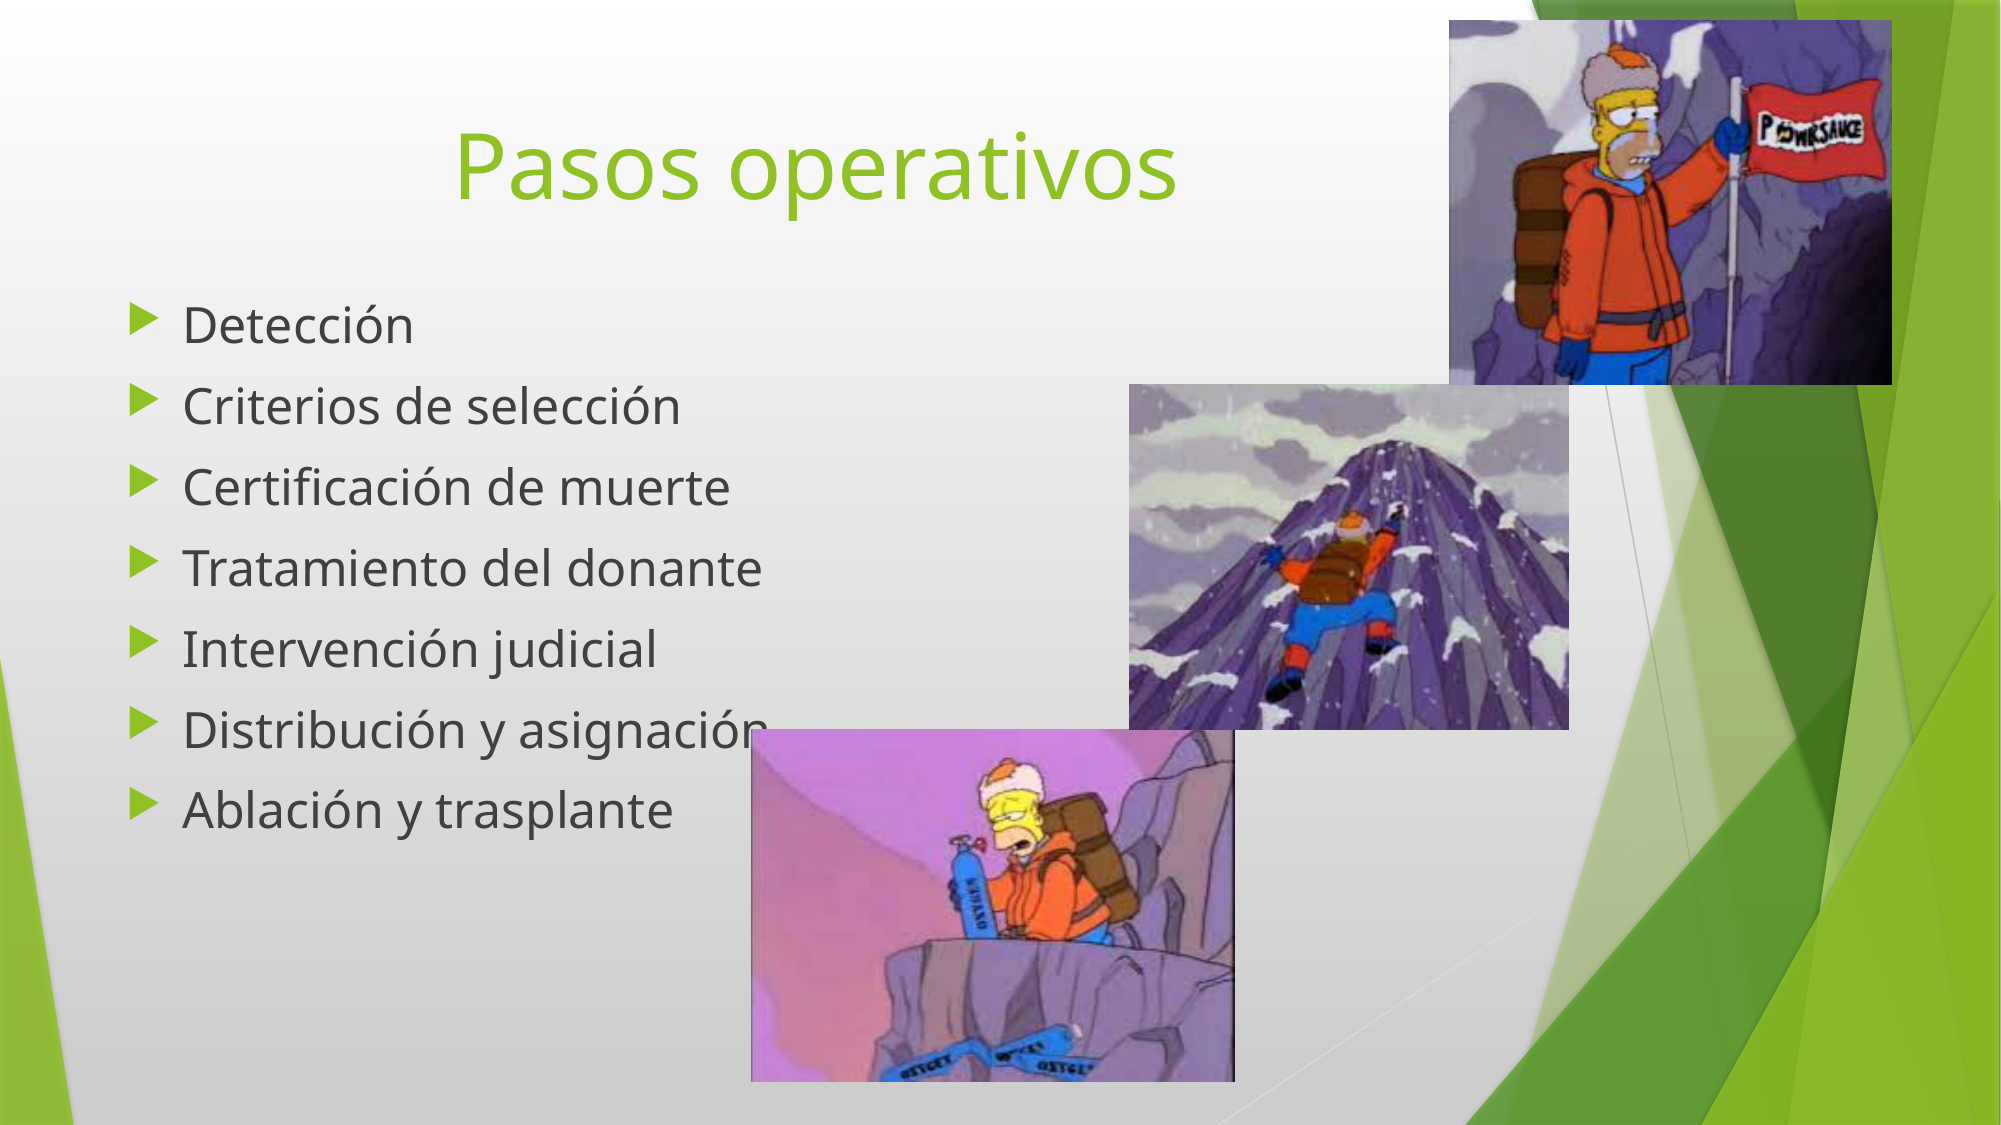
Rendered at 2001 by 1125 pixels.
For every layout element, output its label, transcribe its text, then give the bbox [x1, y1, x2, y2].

title Pasos operativos [111, 99, 1444, 317]
picture [750, 19, 1892, 1083]
list Detección Criterios de selección Certificación de muerte Tratamiento del donante Intervención judicial Distribución y asignación Ablación y trasplante [111, 286, 841, 991]
